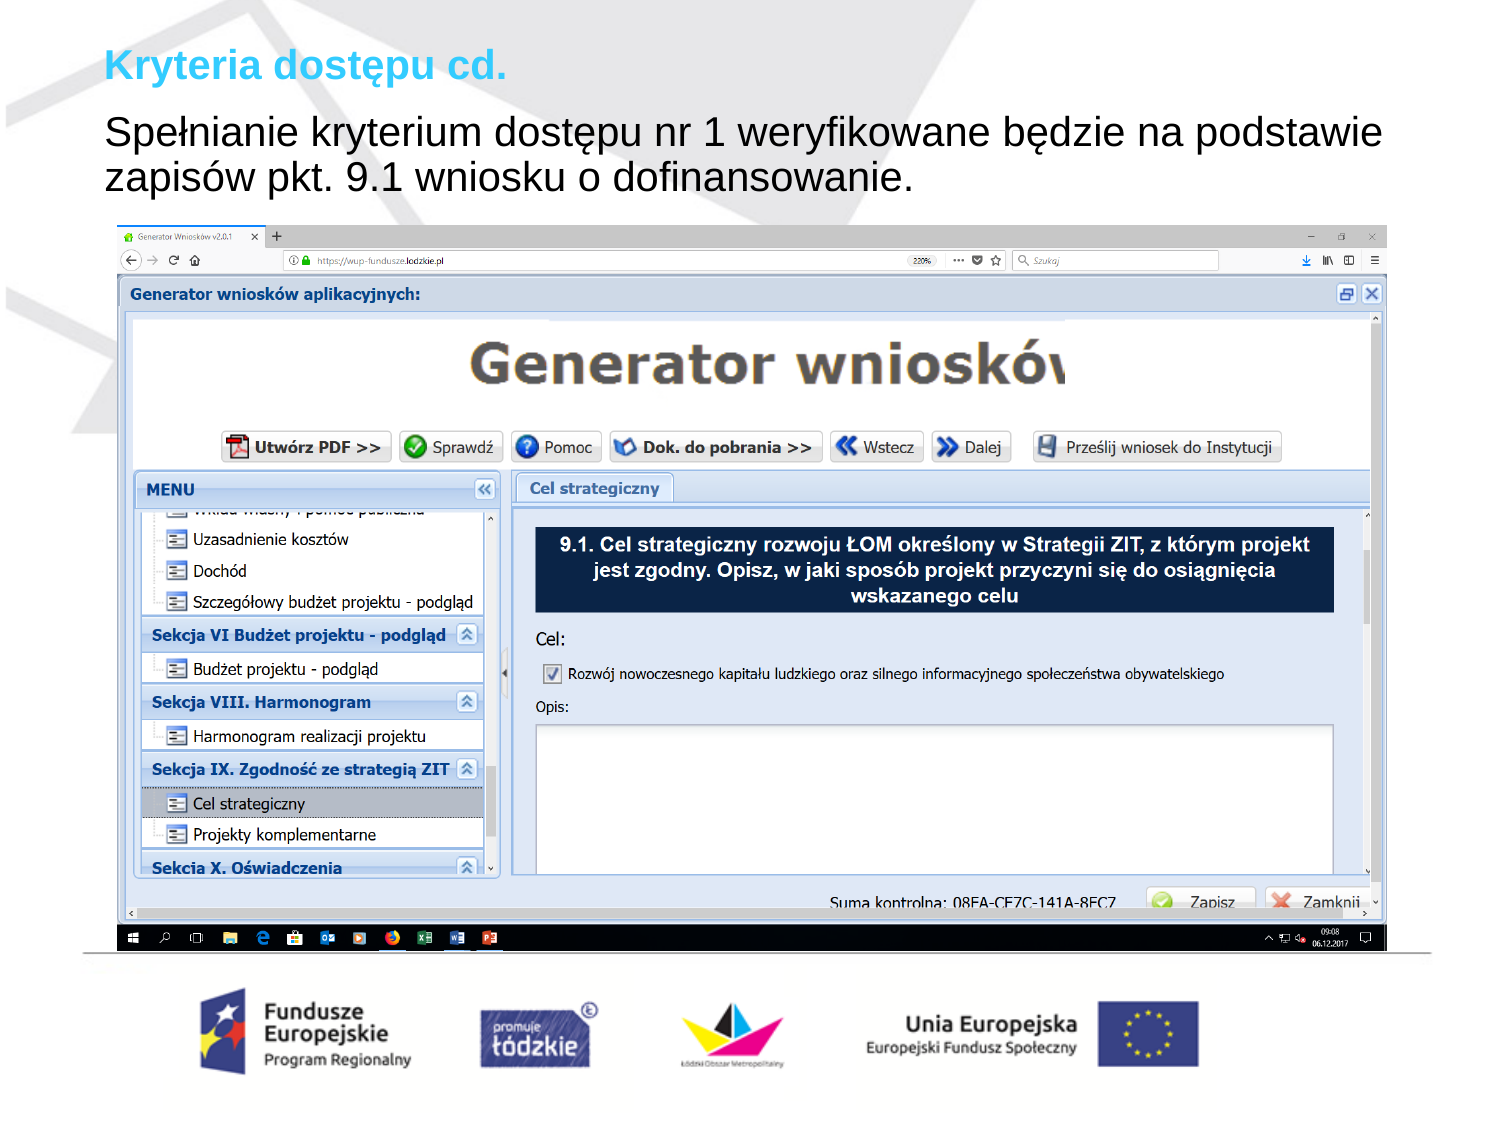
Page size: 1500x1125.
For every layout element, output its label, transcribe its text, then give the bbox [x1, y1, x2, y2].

text_box Kryteria dostępu cd. [89, 30, 590, 96]
title Spełnianie kryterium dostępu nr 1 weryfikowane będzie na podstawie zapisów pkt. 9.1 wniosku o dofinansowanie. [89, 96, 1406, 215]
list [117, 225, 1387, 951]
picture [0, 0, 1500, 1125]
